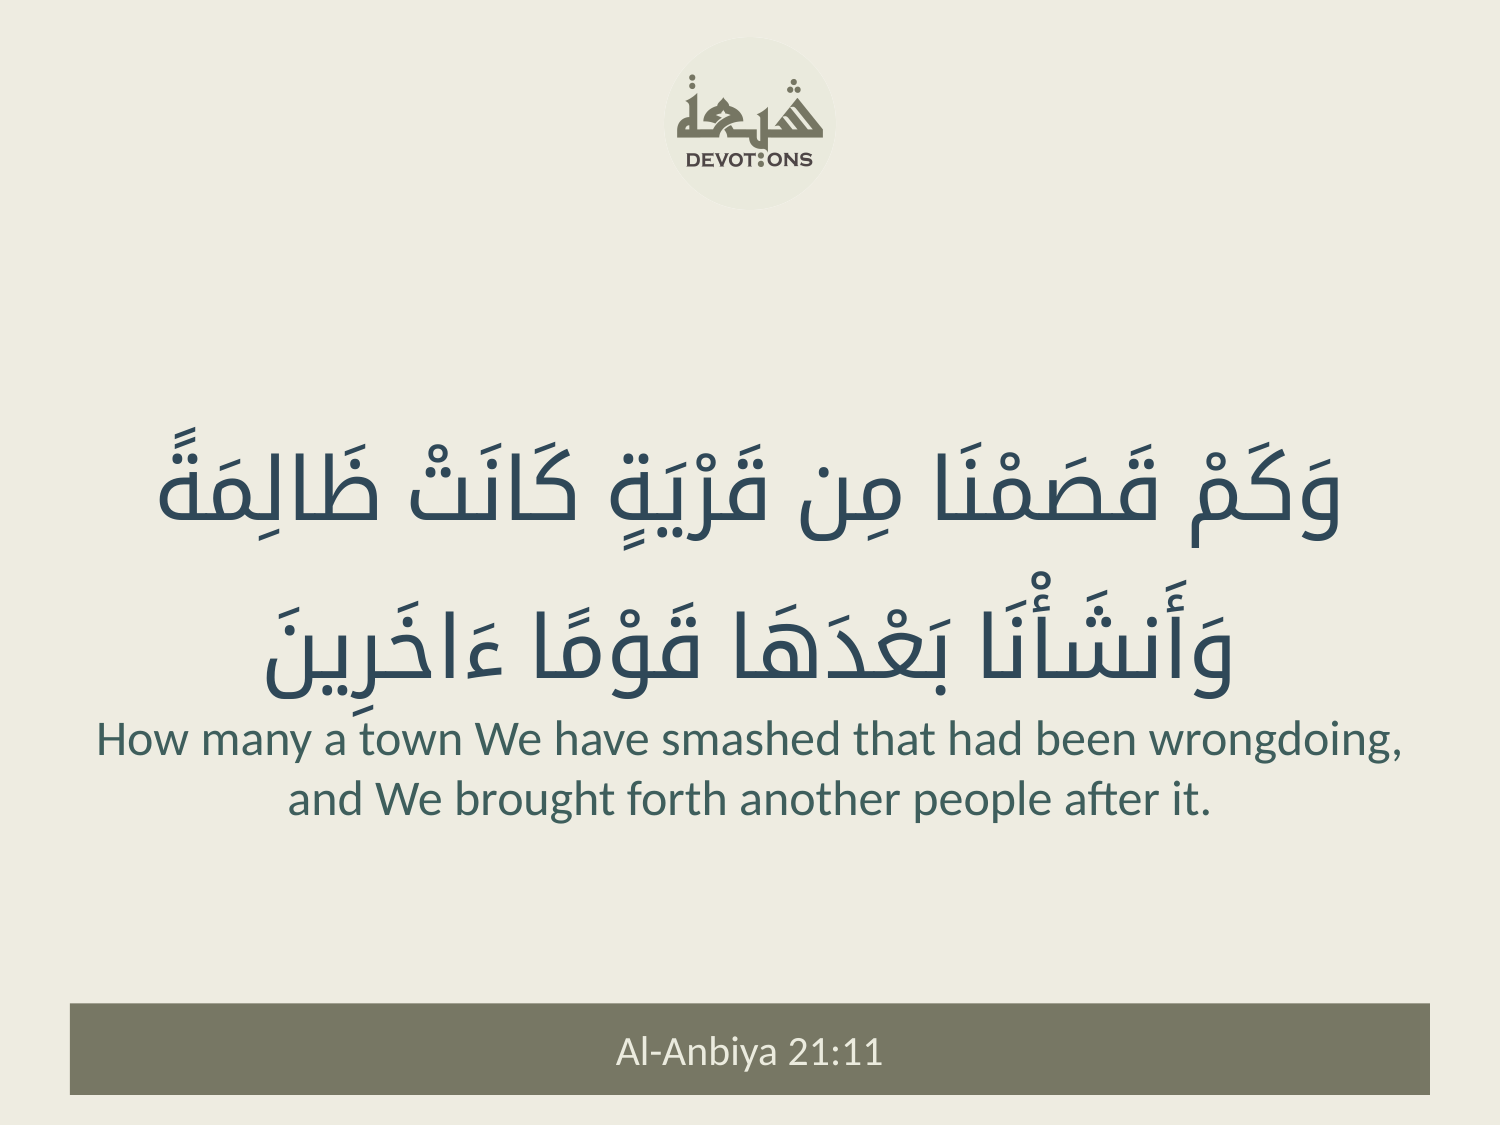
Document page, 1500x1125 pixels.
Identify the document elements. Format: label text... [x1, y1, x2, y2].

list Al-Anbiya 21:11 [69, 1003, 1430, 1095]
list وَكَمْ قَصَمْنَا مِن قَرْيَةٍ كَانَتْ ظَالِمَةً وَأَنشَأْنَا بَعْدَهَا قَوْمًا ءَاخَرِينَ How many a town We have smashed that had been wrongdoing, and We brought forth another people after it. [69, 203, 1430, 1003]
picture [656, 29, 844, 203]
